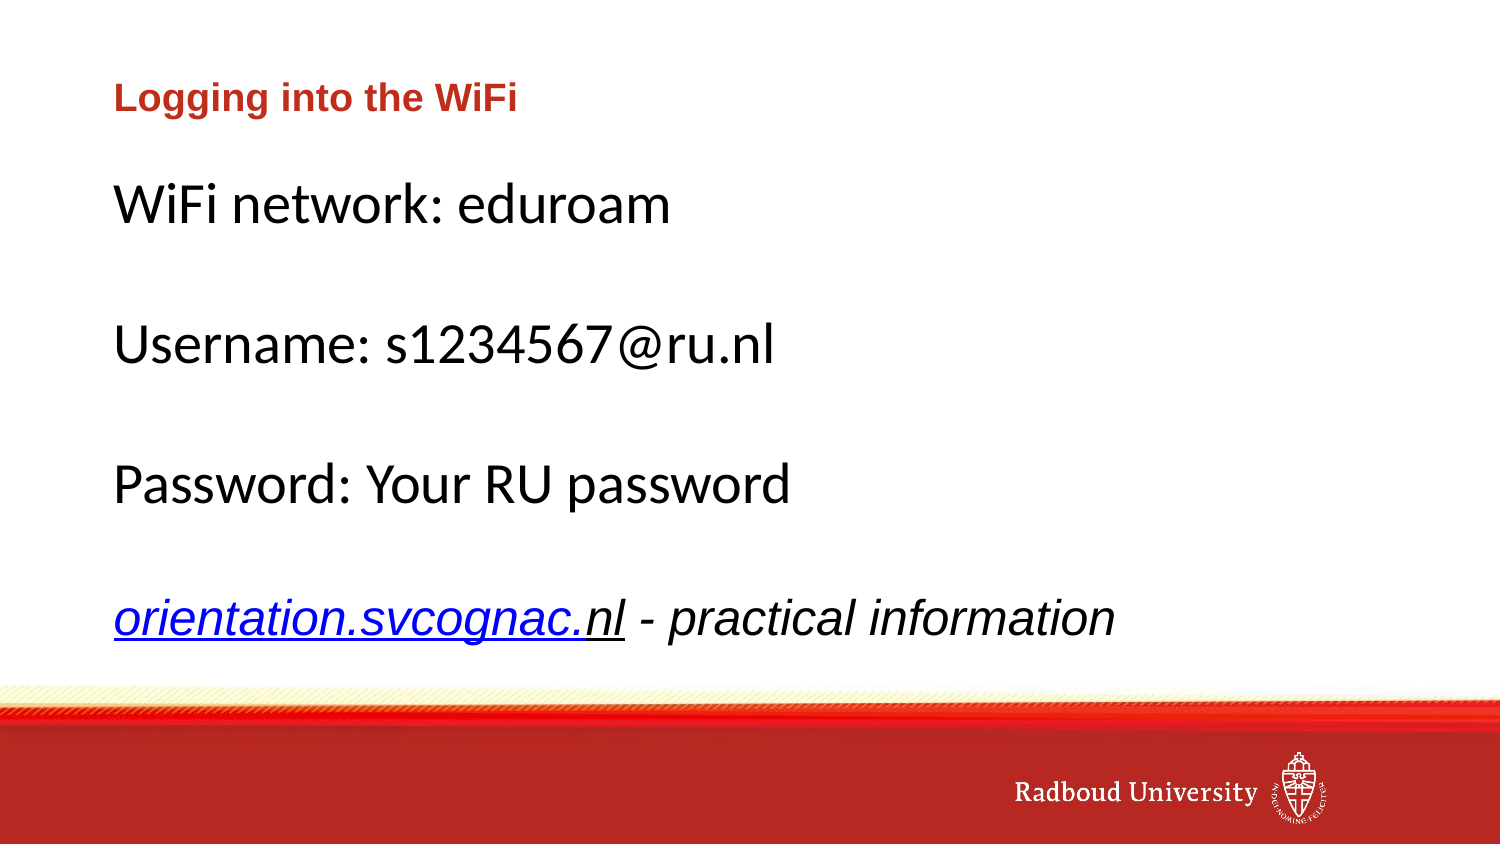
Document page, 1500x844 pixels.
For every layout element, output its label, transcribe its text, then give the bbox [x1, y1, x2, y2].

picture [0, 0, 1500, 844]
title Logging into the WiFi [103, 62, 1392, 155]
list WiFi network: eduroam Username: s1234567@ru.nl Password: Your RU password orientation.svcognac.nl - practical information [103, 155, 1392, 685]
